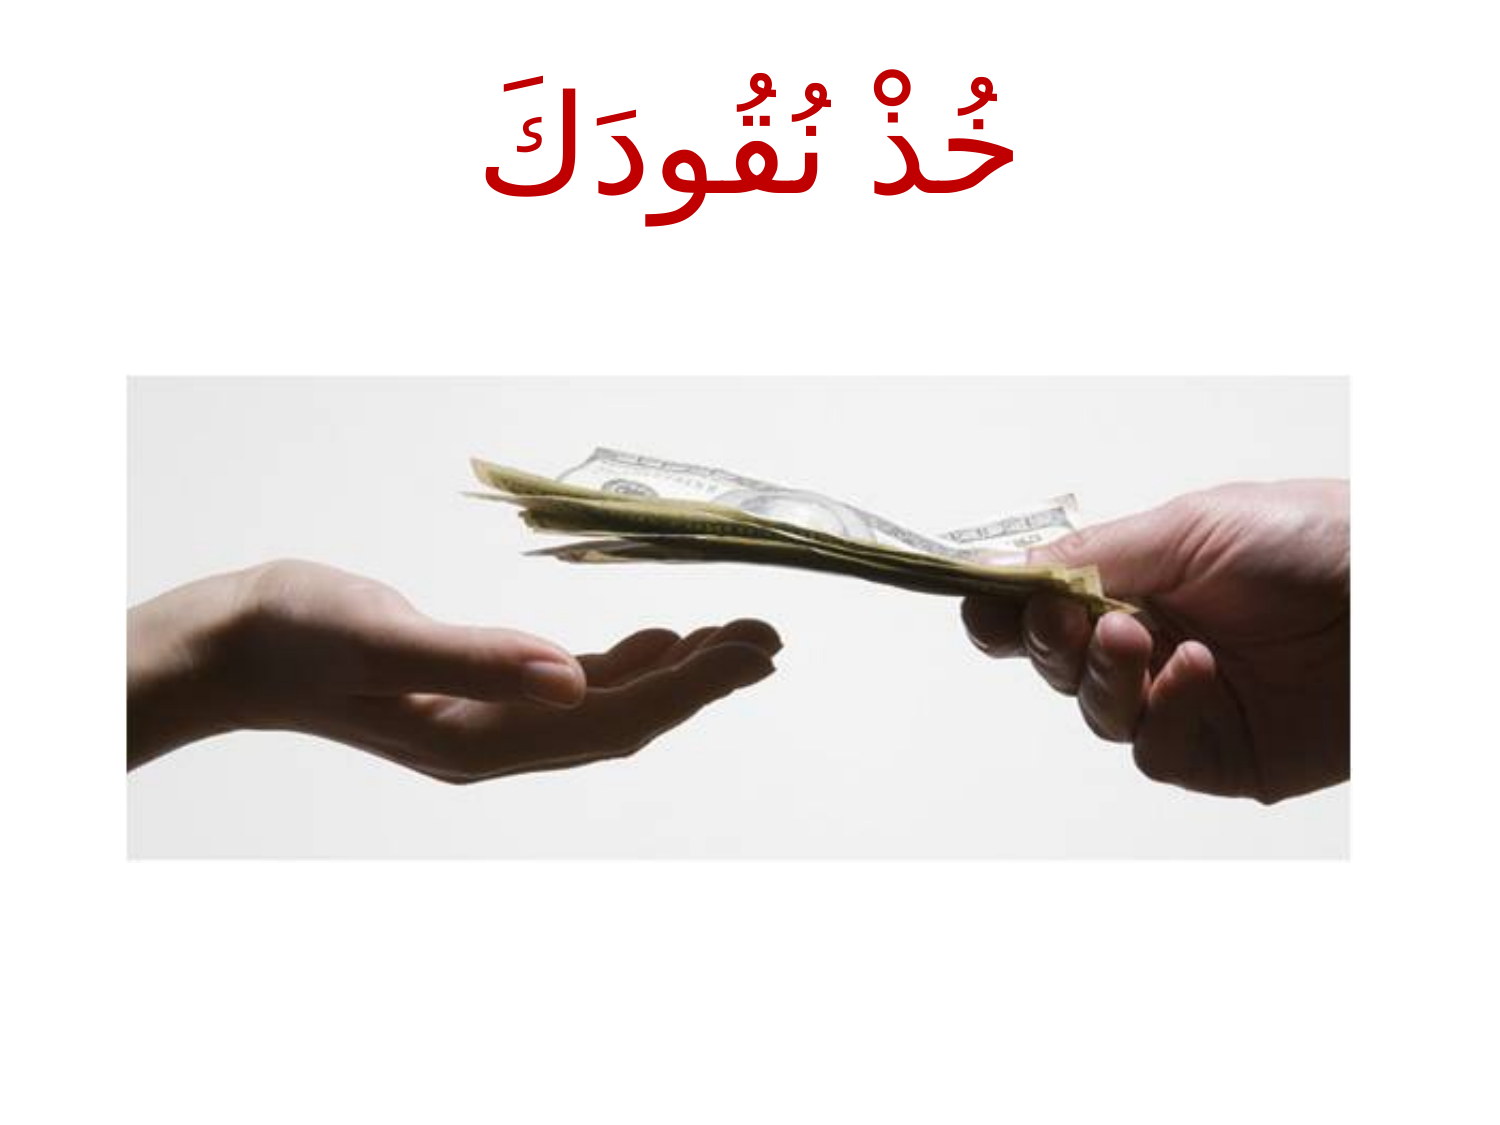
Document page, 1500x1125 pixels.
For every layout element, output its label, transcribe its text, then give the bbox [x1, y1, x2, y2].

picture [124, 374, 1353, 863]
title خُذْ نُقُودَكَ [75, 45, 1425, 233]
